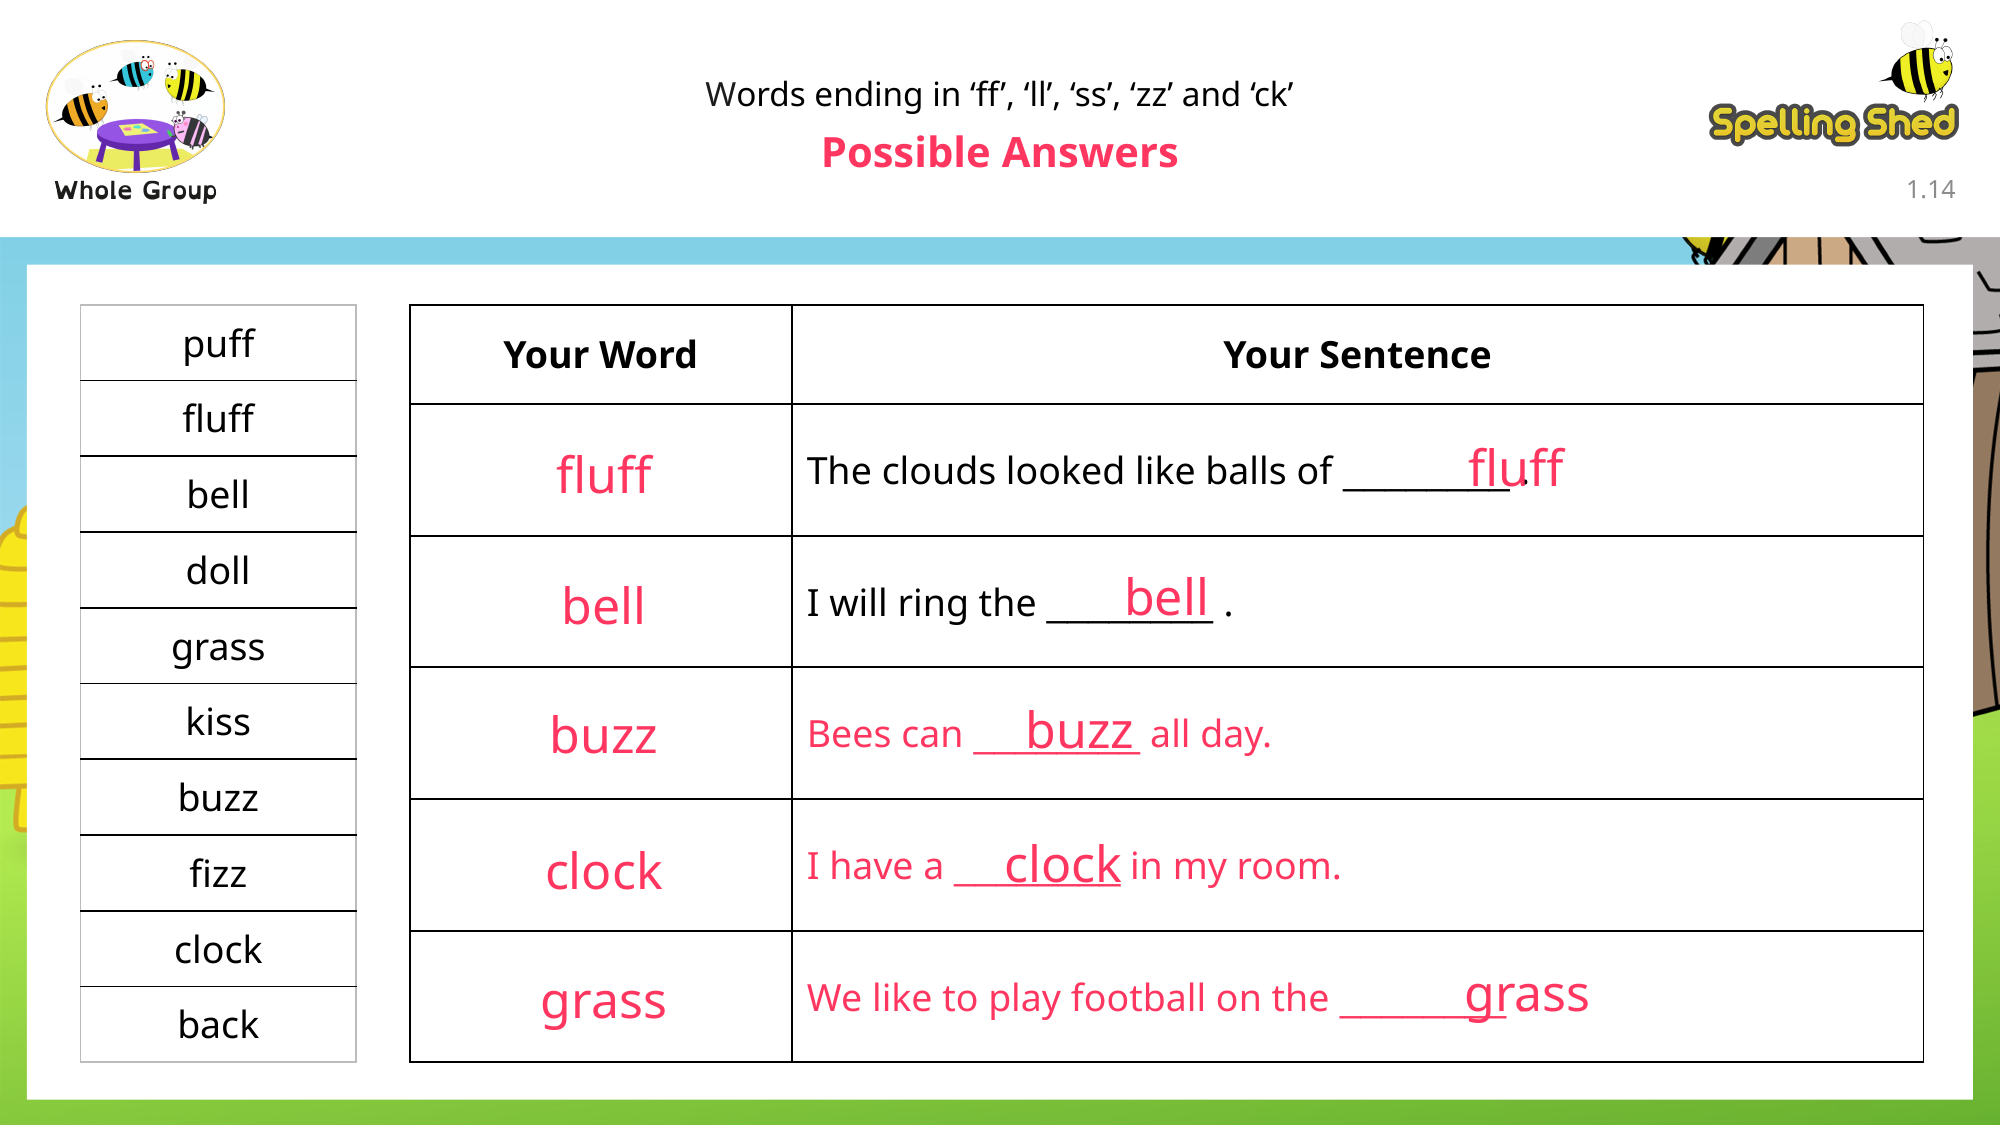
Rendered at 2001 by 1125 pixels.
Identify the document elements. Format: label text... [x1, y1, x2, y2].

picture [45, 40, 225, 216]
table_cell Bees can ________ all day. [793, 668, 1923, 798]
list Possible Answers [362, 124, 1638, 184]
text_box fluff [492, 435, 716, 511]
text_box buzz [968, 691, 1191, 767]
table_cell back [81, 987, 355, 1061]
table_cell fluff [81, 381, 355, 455]
slide_number 1.13 [1876, 160, 1971, 221]
table_cell clock [81, 912, 355, 986]
text_box grass [1416, 953, 1639, 1029]
table_cell buzz [81, 760, 355, 834]
table_cell kiss [81, 684, 355, 758]
text_box fluff [1404, 428, 1627, 504]
text_box clock [952, 824, 1175, 900]
table_cell fizz [81, 836, 355, 910]
text_box buzz [492, 696, 716, 771]
table_cell [411, 537, 791, 666]
table_cell doll [81, 533, 355, 607]
text_box bell [492, 567, 716, 642]
picture [1697, 8, 1973, 156]
table_cell [411, 800, 791, 930]
text_box grass [492, 960, 716, 1036]
table_cell [411, 932, 791, 1061]
table_cell bell [81, 457, 355, 531]
table_cell [411, 405, 791, 535]
text_box clock [492, 831, 716, 907]
list Words ending in ‘ff’, ‘ll’, ‘ss’, ‘zz’ and ‘ck’ [573, 69, 1427, 123]
table_cell We like to play football on the ________ . [793, 932, 1923, 1061]
table_cell I have a ________ in my room. [793, 800, 1923, 930]
table_header puff [81, 306, 355, 380]
table_header Your Word [411, 306, 791, 403]
text_box bell [1055, 557, 1278, 633]
table_cell [411, 668, 791, 798]
picture [0, 238, 2000, 1125]
table_header Your Sentence [793, 306, 1923, 403]
table_cell grass [81, 609, 355, 683]
table_cell The clouds looked like balls of ________ . [793, 405, 1923, 535]
table_cell I will ring the ________ . [793, 537, 1923, 666]
